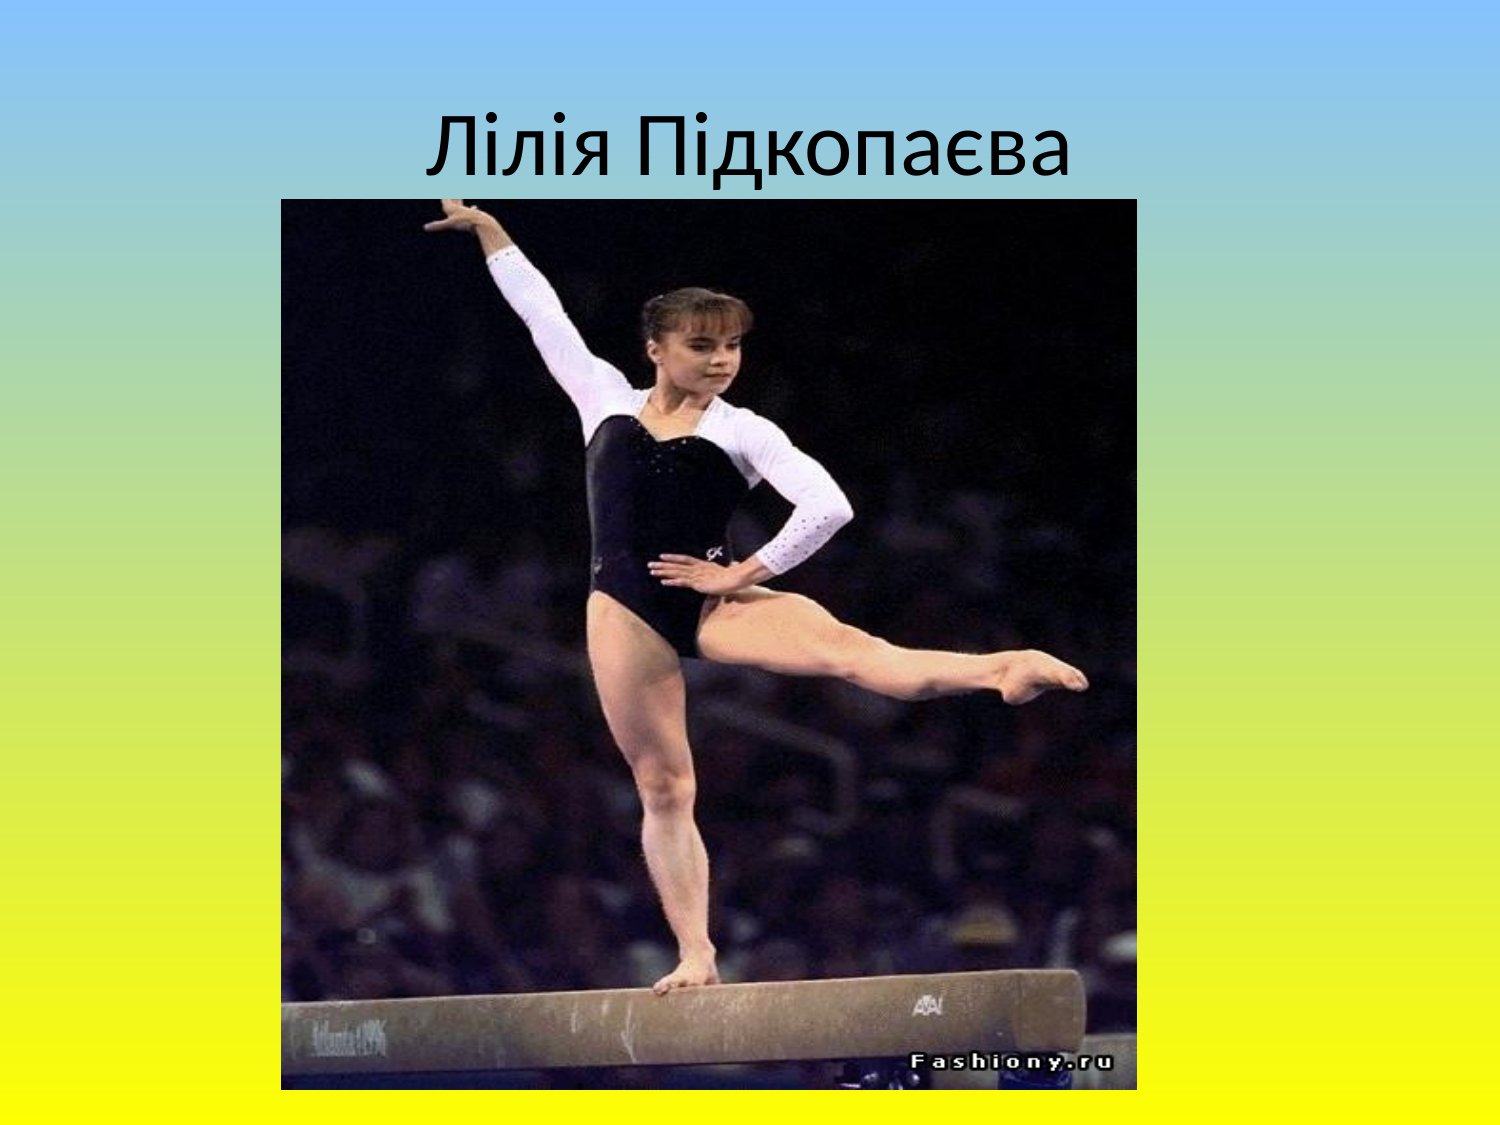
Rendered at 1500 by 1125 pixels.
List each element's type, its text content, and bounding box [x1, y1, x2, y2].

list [280, 198, 1138, 1091]
title Лілія Підкопаєва [75, 45, 1425, 233]
